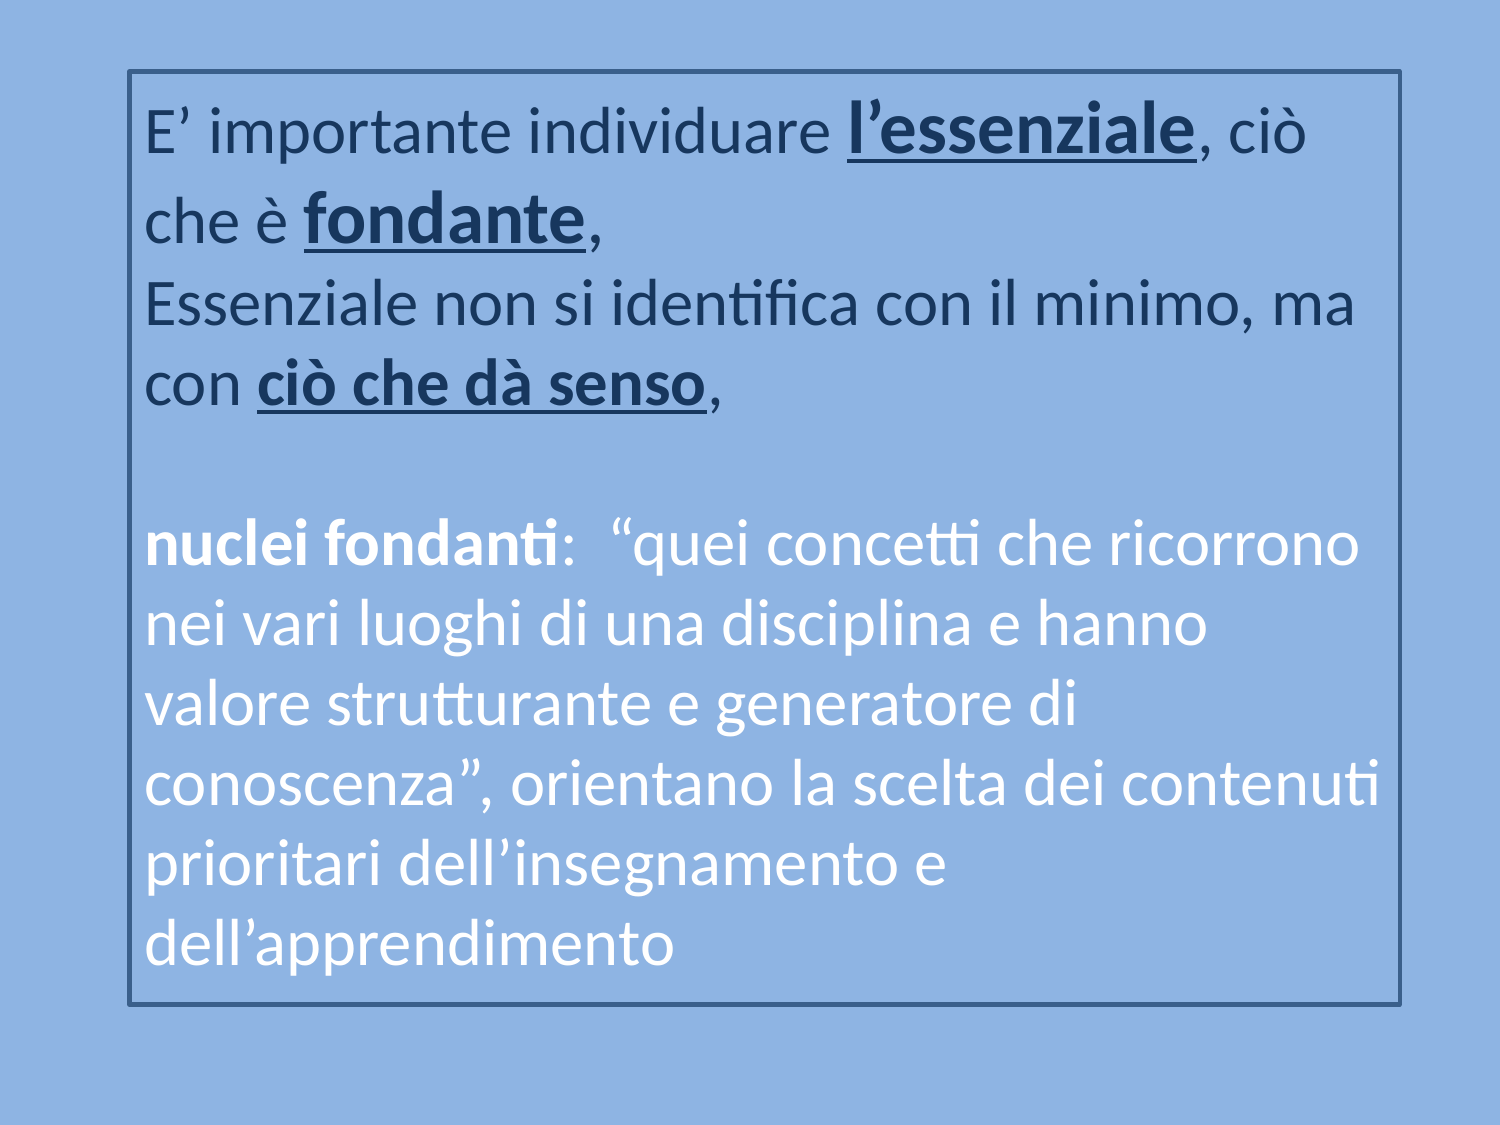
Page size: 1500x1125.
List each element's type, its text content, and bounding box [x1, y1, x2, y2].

text_box E’ importante individuare l’essenziale, ciò che è fondante, Essenziale non si identifica con il minimo, ma con ciò che dà senso, nuclei fondanti: “quei concetti che ricorrono nei vari luoghi di una disciplina e hanno valore strutturante e generatore di conoscenza”, orientano la scelta dei contenuti prioritari dell’insegnamento e dell’apprendimento [127, 69, 1402, 1007]
